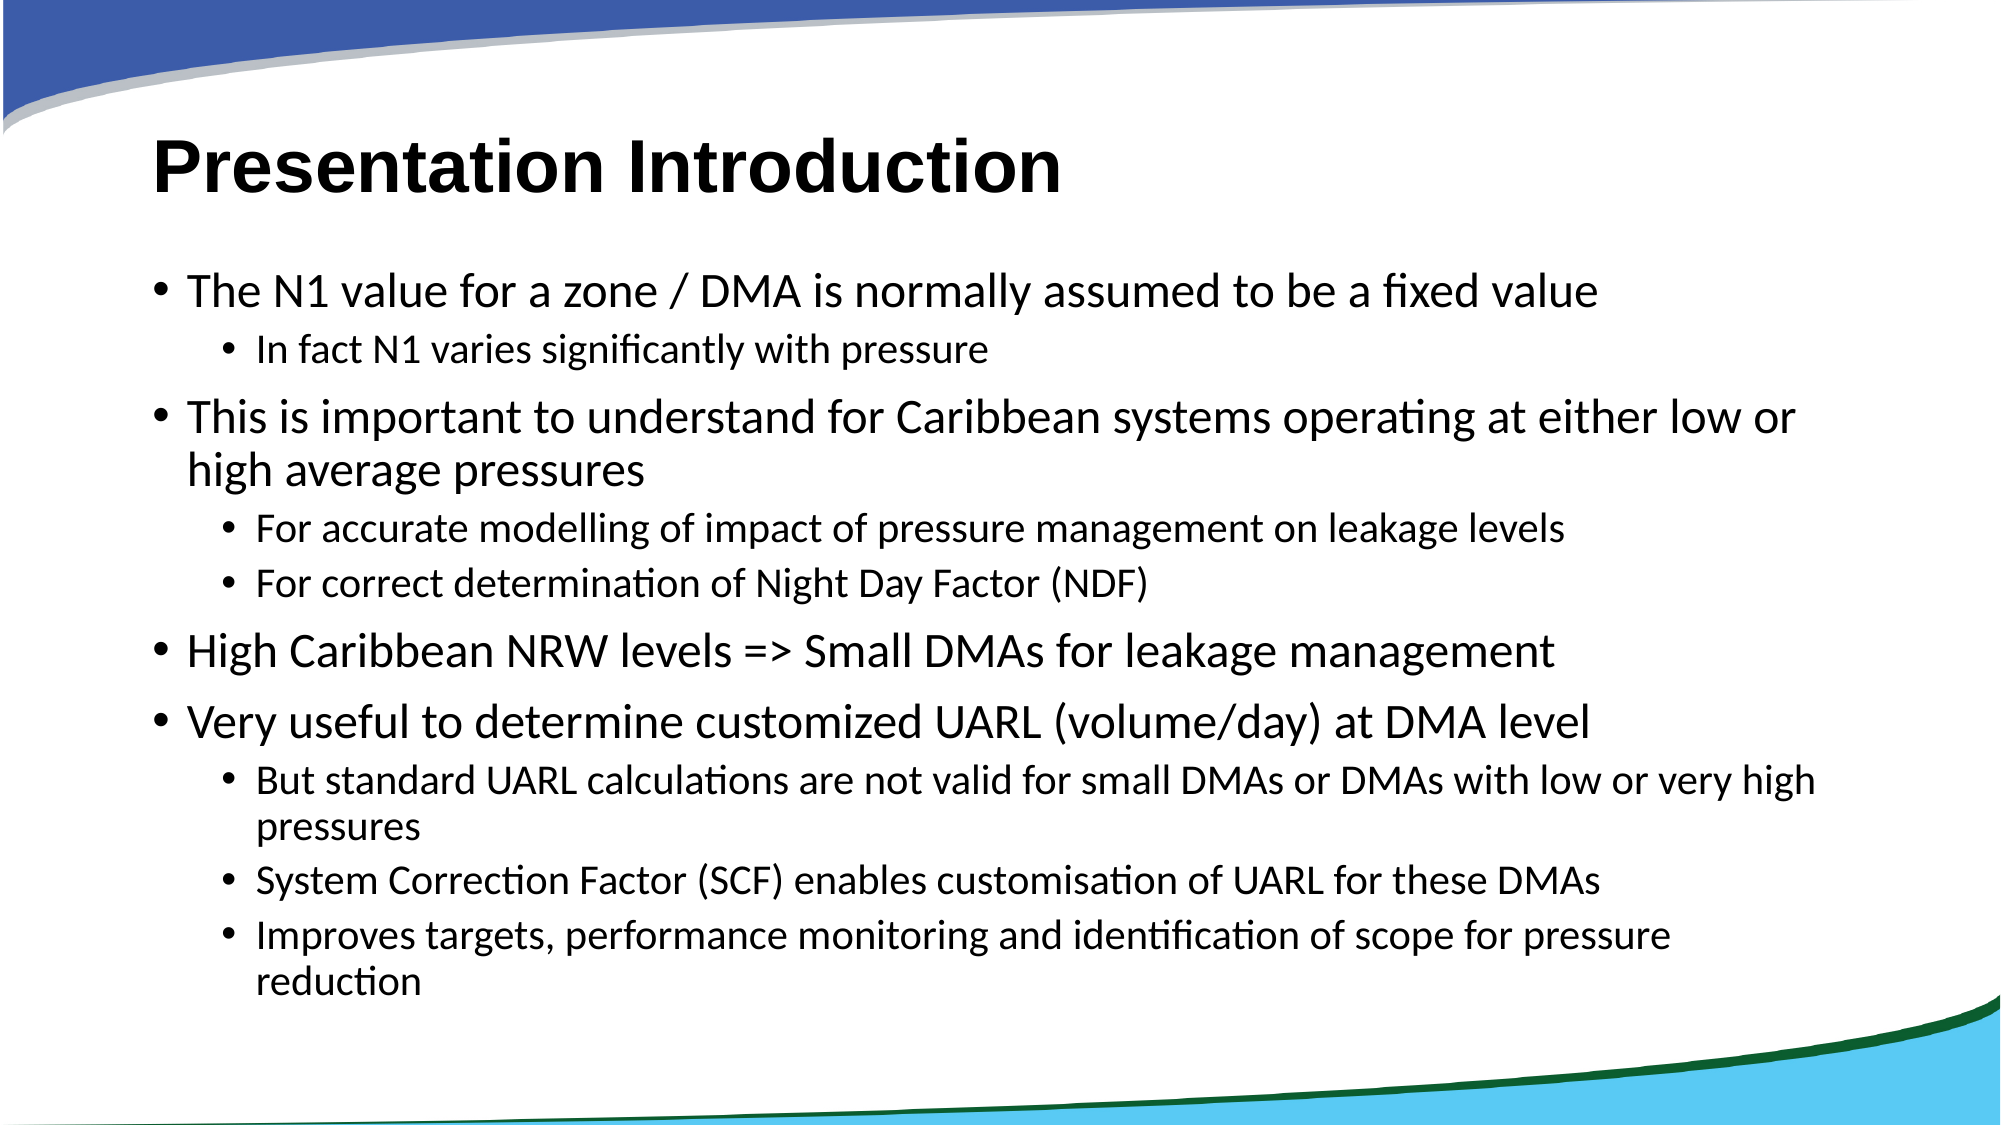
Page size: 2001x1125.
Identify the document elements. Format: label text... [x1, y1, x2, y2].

picture [0, 0, 2001, 1125]
list The N1 value for a zone / DMA is normally assumed to be a fixed value In fact N1 varies significantly with pressure This is important to understand for Caribbean systems operating at either low or high average pressures For accurate modelling of impact of pressure management on leakage levels For correct determination of Night Day Factor (NDF) High Caribbean NRW levels => Small DMAs for leakage management Very useful to determine customized UARL (volume/day) at DMA level But standard UARL calculations are not valid for small DMAs or DMAs with low or very high pressures System Correction Factor (SCF) enables customisation of UARL for these DMAs Improves targets, performance monitoring and identification of scope for pressure reduction [137, 257, 1863, 1014]
title Presentation Introduction [137, 59, 1863, 257]
